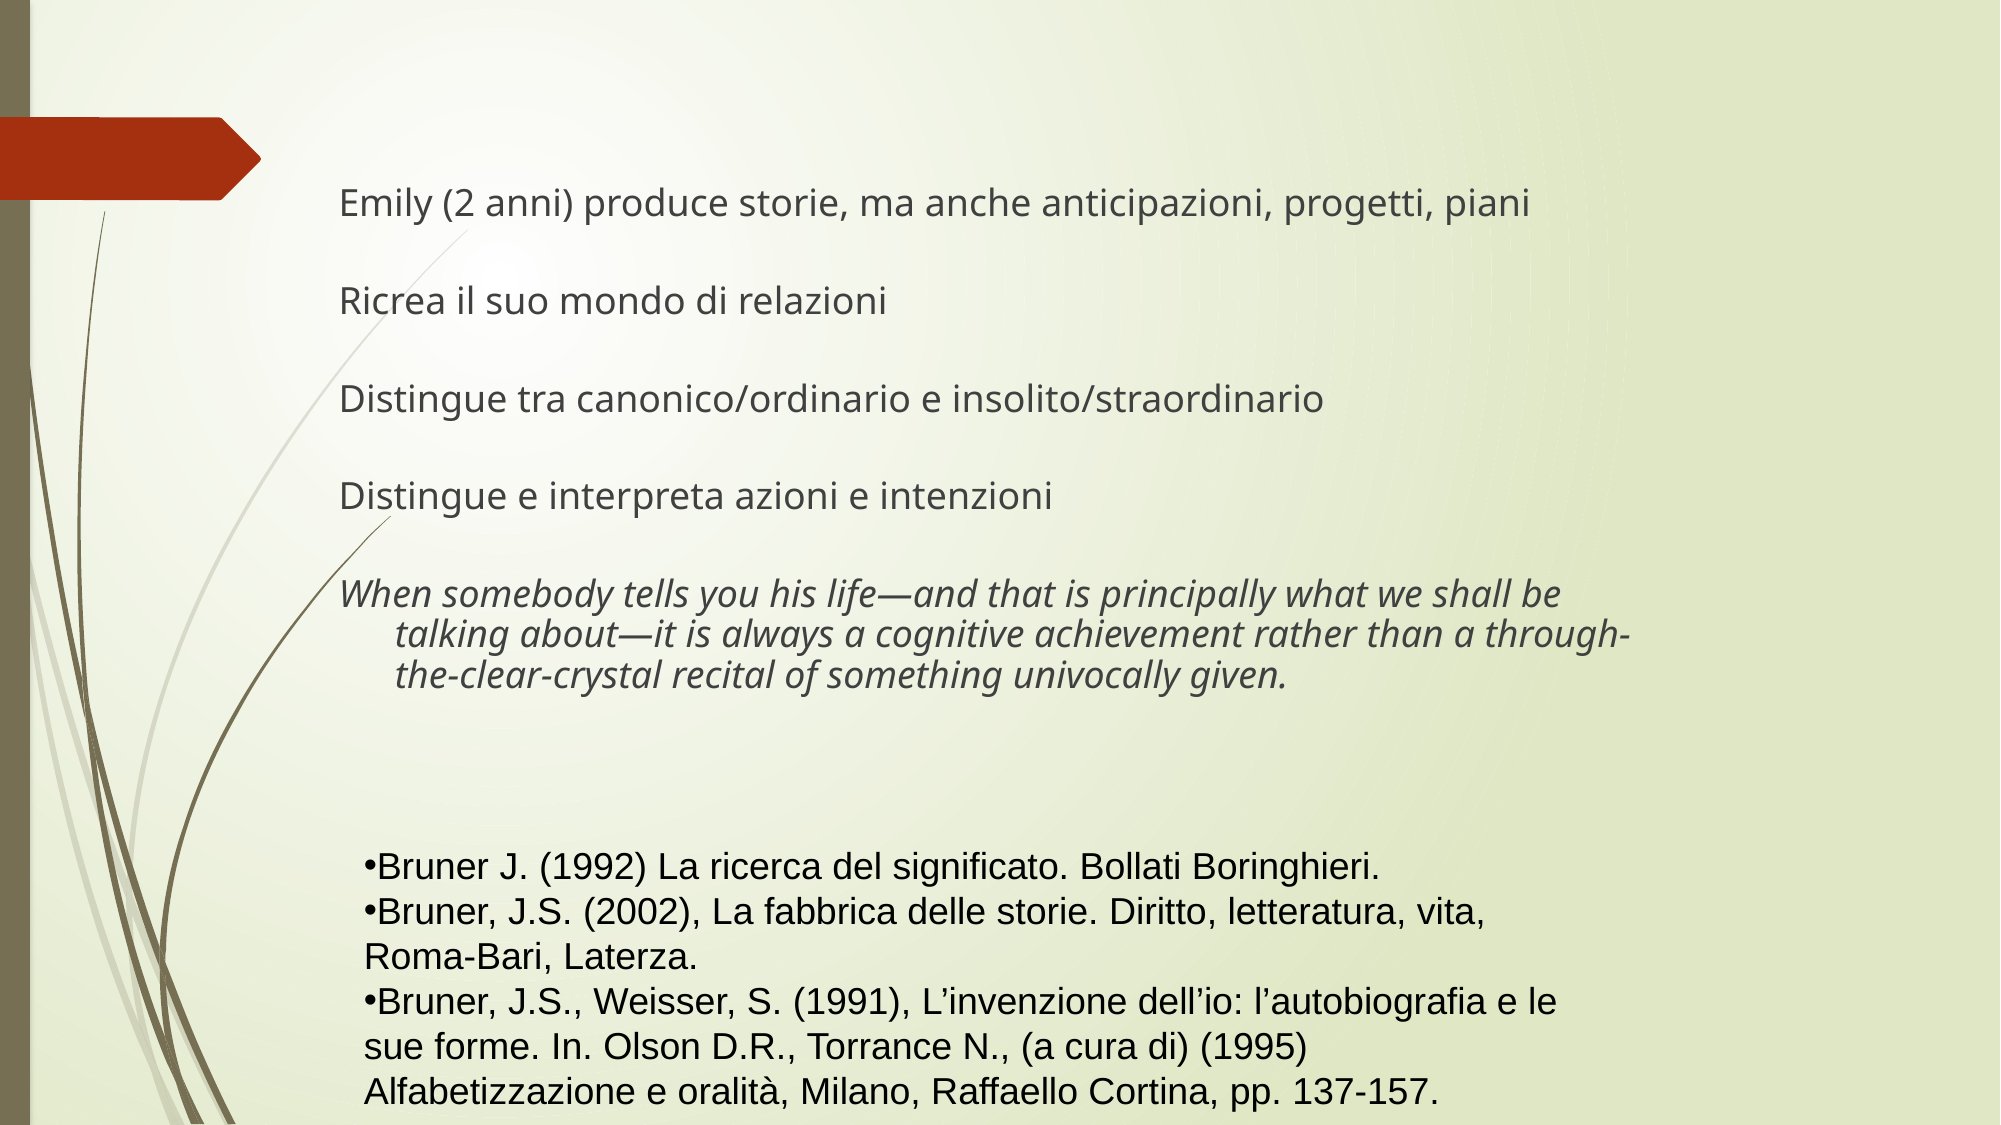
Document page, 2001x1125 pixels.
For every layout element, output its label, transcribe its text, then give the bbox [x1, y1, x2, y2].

list Emily (2 anni) produce storie, ma anche anticipazioni, progetti, piani Ricrea il suo mondo di relazioni Distingue tra canonico/ordinario e insolito/straordinario Distingue e interpreta azioni e intenzioni When somebody tells you his life—and that is principally what we shall be talking about—it is always a cognitive achievement rather than a through-the-clear-crystal recital of something univocally given. [338, 184, 1652, 988]
text_box Bruner J. (1992) La ricerca del significato. Bollati Boringhieri. Bruner, J.S. (2002), La fabbrica delle storie. Diritto, letteratura, vita, Roma-Bari, Laterza. Bruner, J.S., Weisser, S. (1991), L’invenzione dell’io: l’autobiografia e le sue forme. In. Olson D.R., Torrance N., (a cura di) (1995) Alfabetizzazione e oralità, Milano, Raffaello Cortina, pp. 137-157. [348, 834, 1603, 1125]
